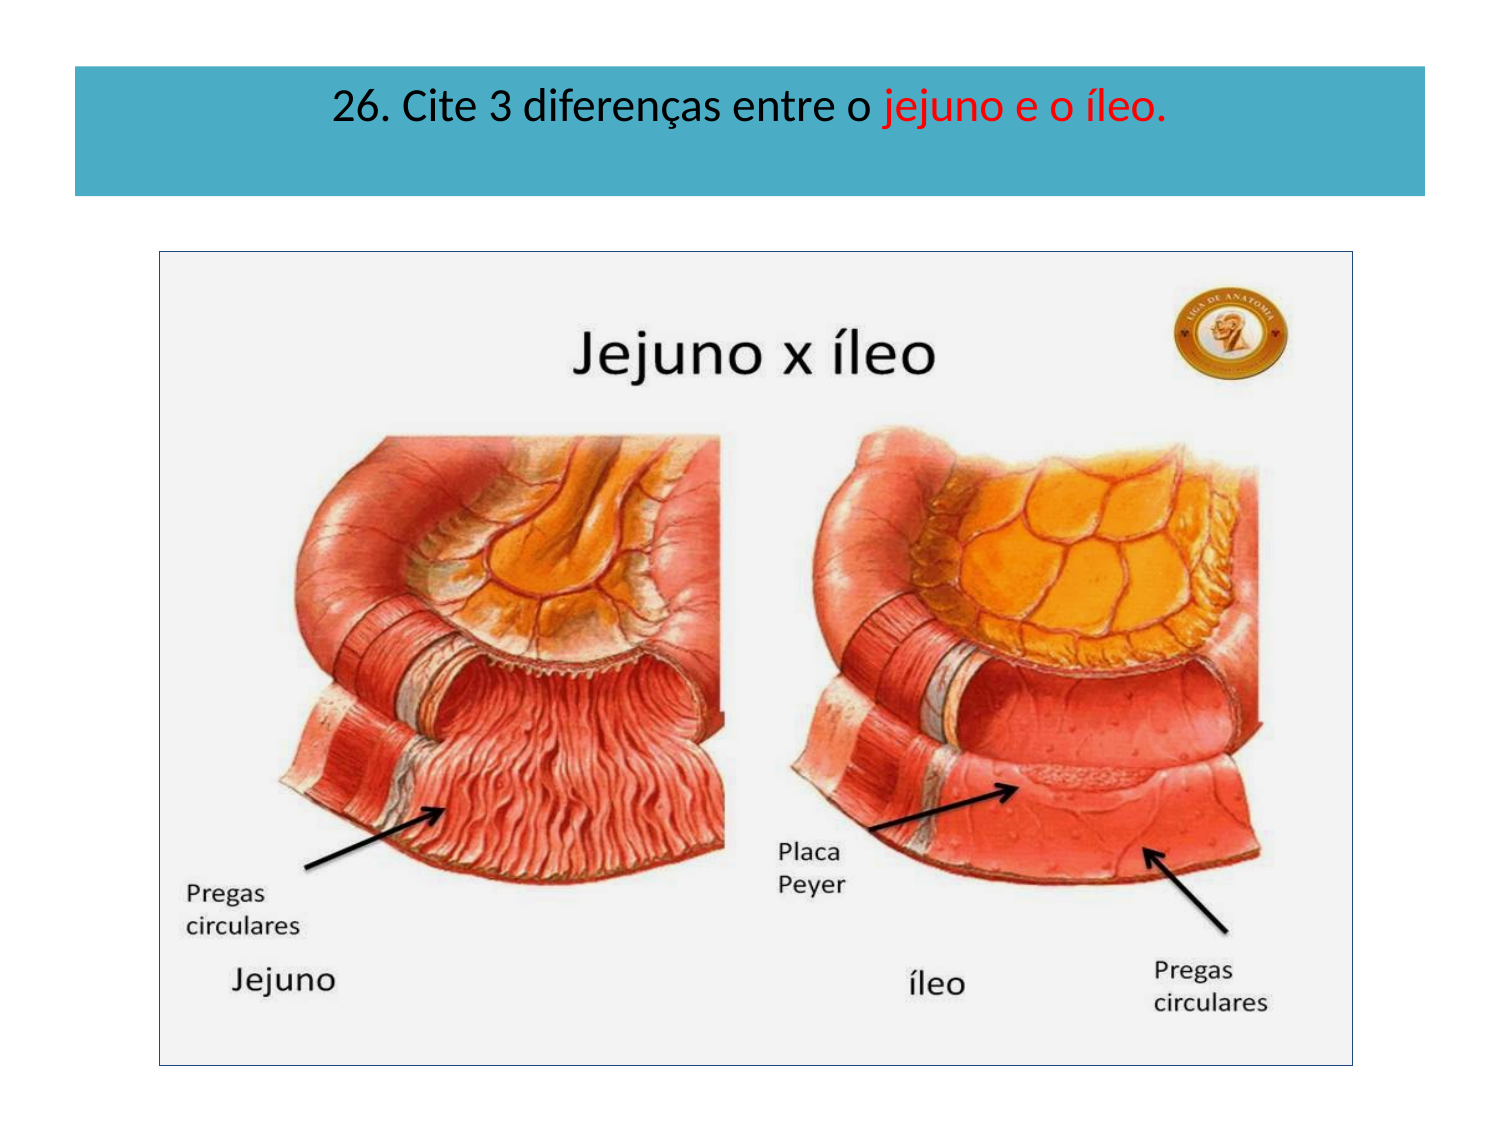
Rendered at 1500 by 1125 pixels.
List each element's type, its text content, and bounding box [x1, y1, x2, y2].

title 26. Cite 3 diferenças entre o jejuno e o íleo. [75, 66, 1425, 197]
picture [159, 250, 1353, 1066]
